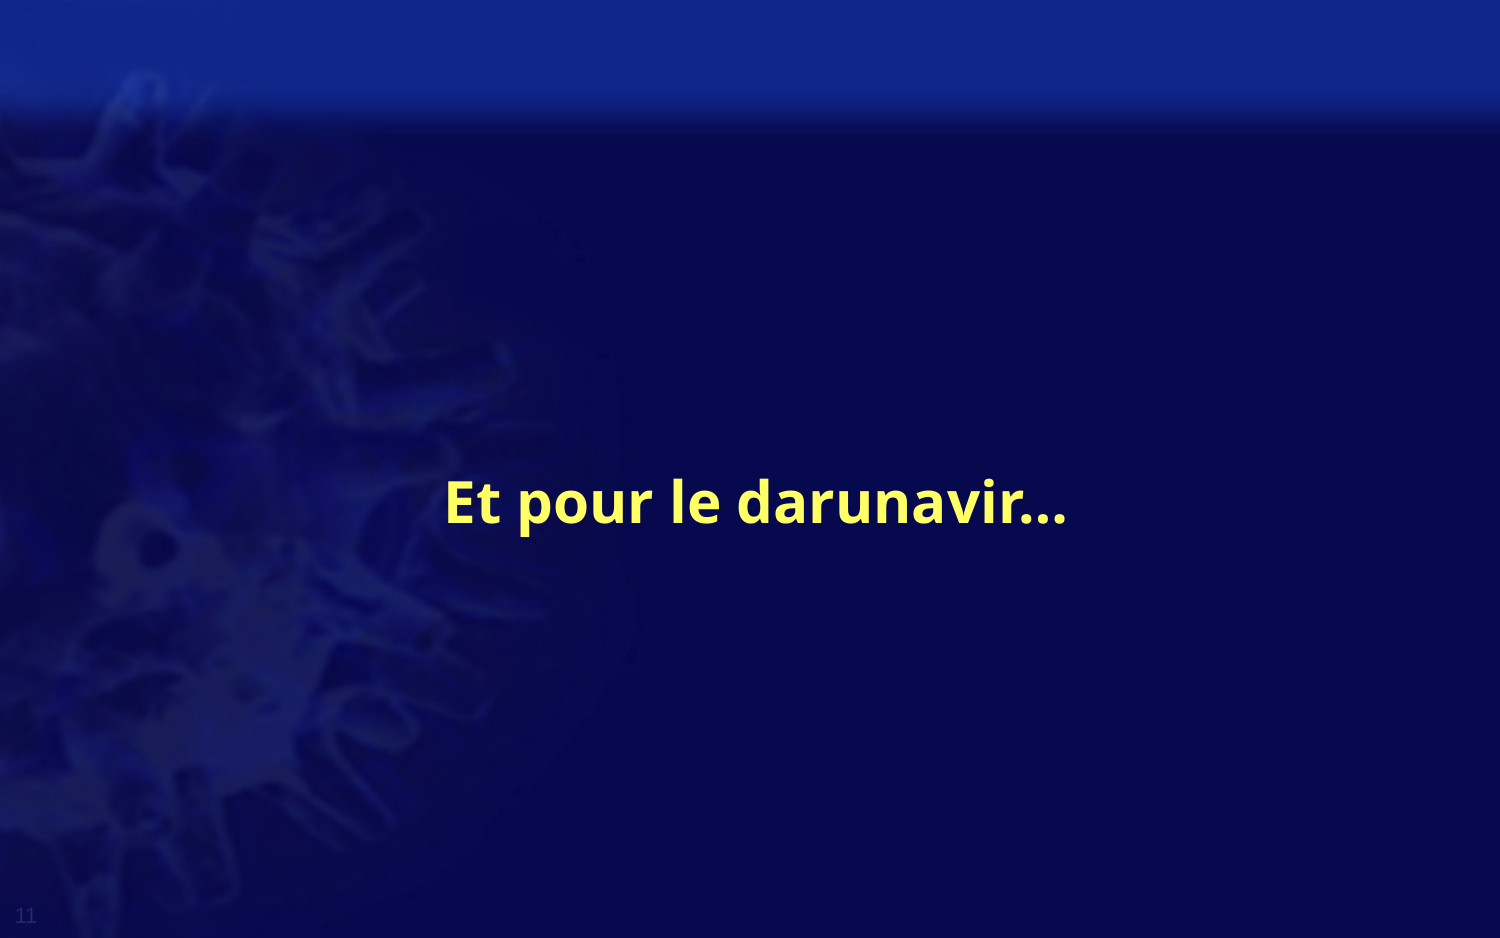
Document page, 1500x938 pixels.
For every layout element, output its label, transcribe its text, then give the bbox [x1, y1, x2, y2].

picture [0, 0, 1500, 938]
list Et pour le darunavir… [118, 397, 1394, 603]
